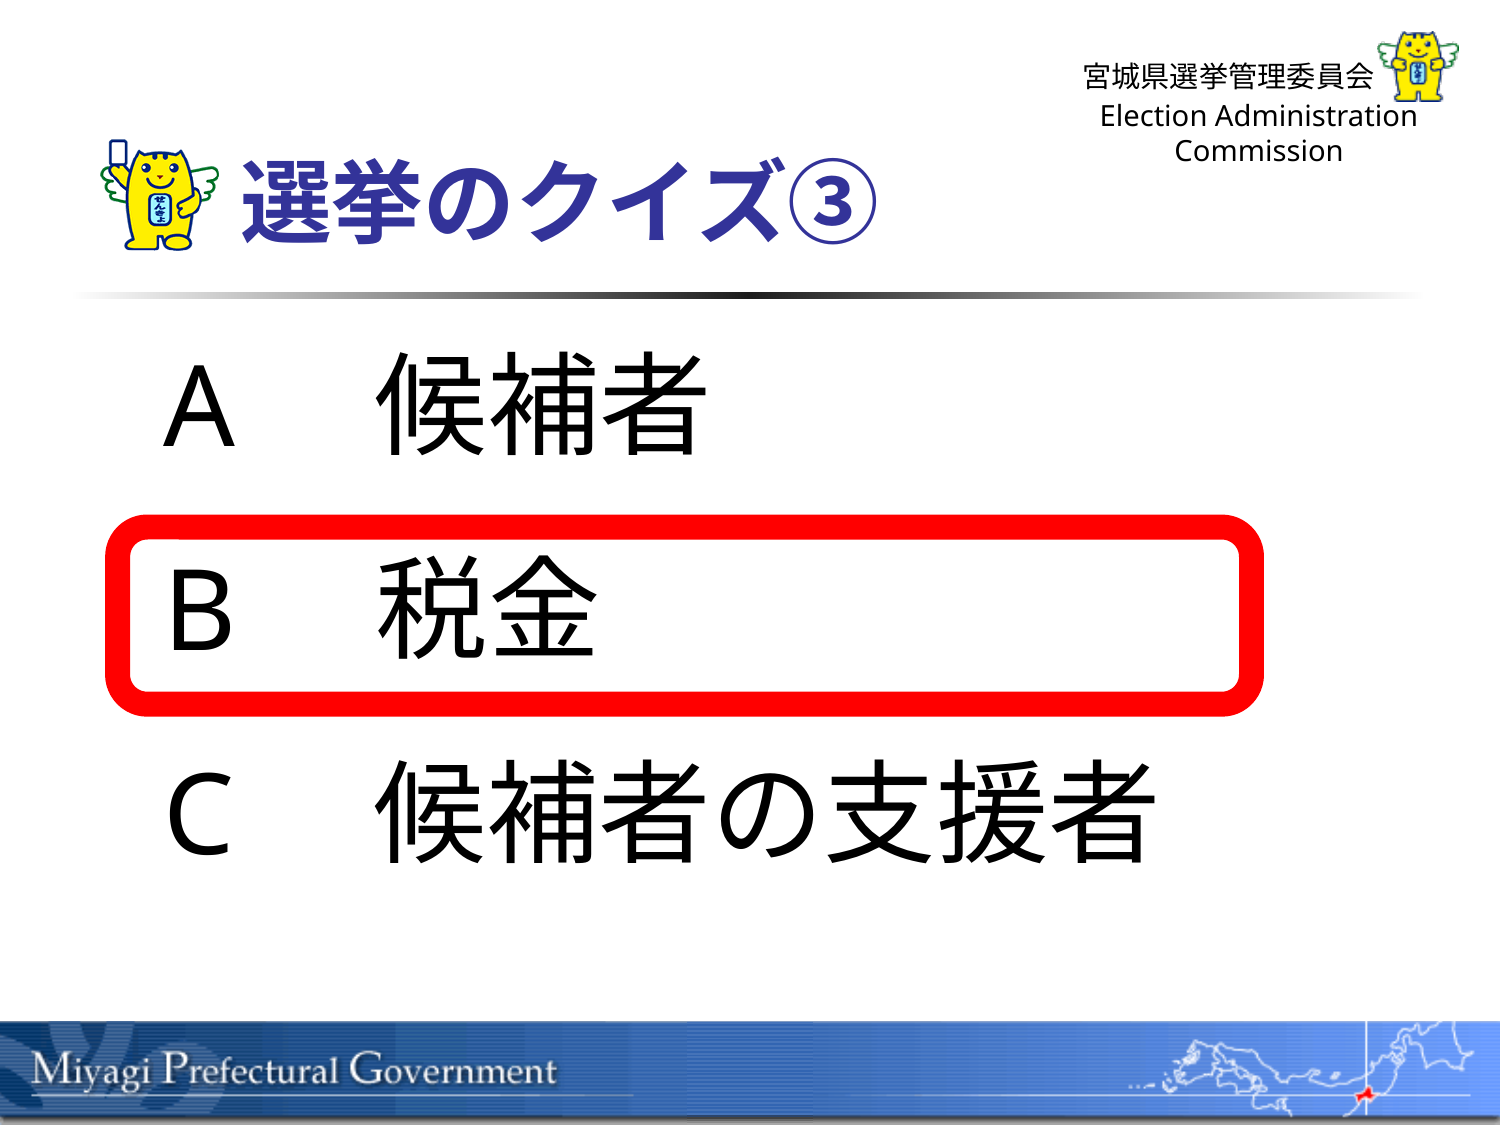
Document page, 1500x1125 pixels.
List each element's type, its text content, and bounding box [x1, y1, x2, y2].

text_box [117, 527, 1252, 705]
picture [0, 1021, 1500, 1125]
title 選挙のクイズ③ [225, 125, 904, 263]
list A 候補者 B 税金 C 候補者の支援者 [148, 326, 1353, 1024]
picture [1377, 31, 1459, 102]
picture [100, 139, 219, 251]
